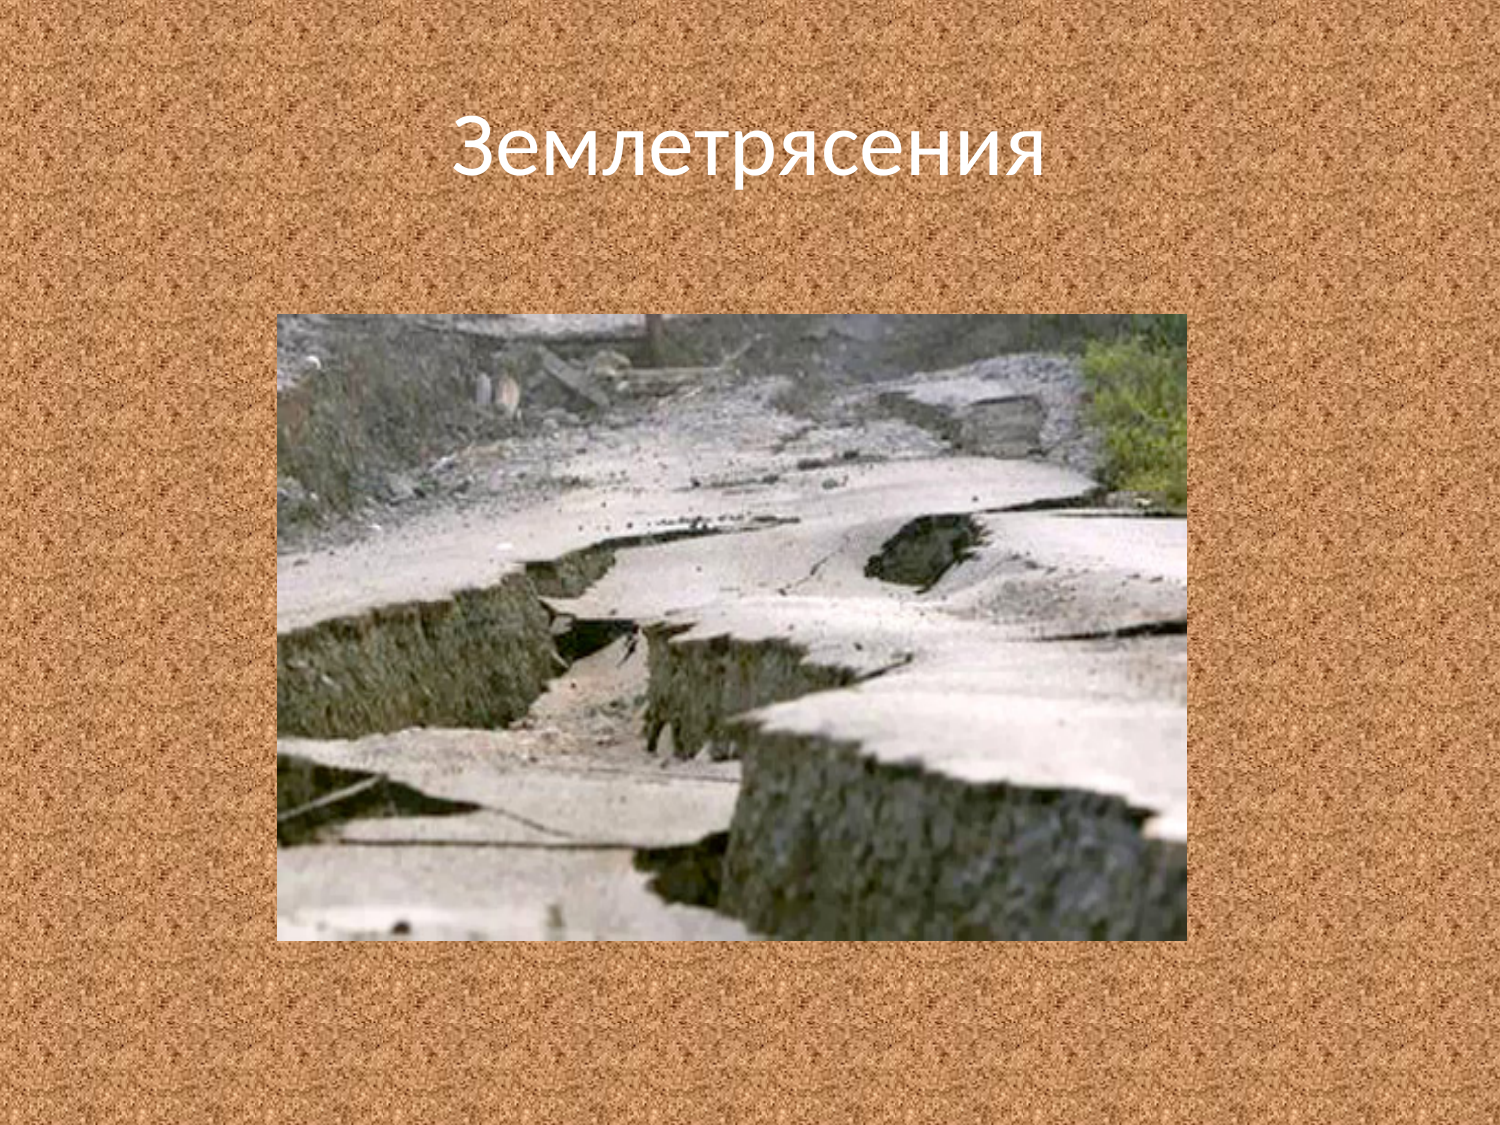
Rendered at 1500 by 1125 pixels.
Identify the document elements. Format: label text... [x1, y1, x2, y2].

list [277, 314, 1188, 941]
title Землетрясения [74, 44, 1426, 233]
picture [0, 0, 1500, 1125]
